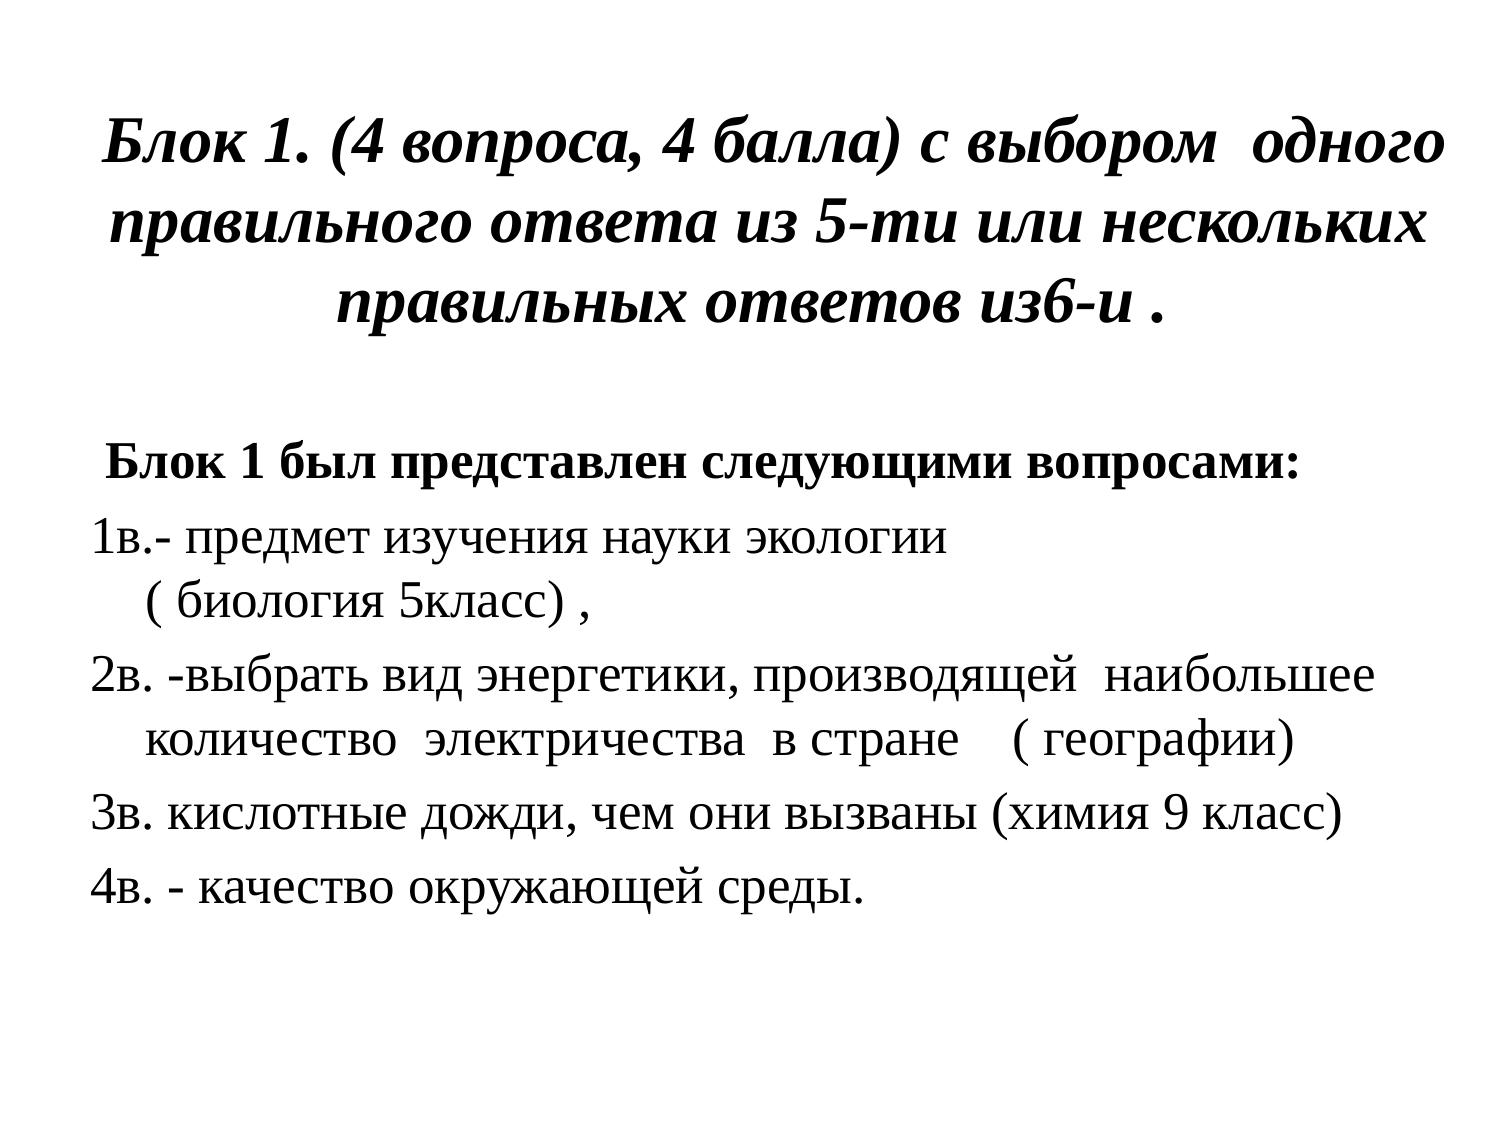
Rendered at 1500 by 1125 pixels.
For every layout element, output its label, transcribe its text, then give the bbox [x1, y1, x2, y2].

title Блок 1. (4 вопроса, 4 балла) с выбором одного правильного ответа из 5-ти или нескольких правильных ответов из6-и . [75, 82, 1465, 411]
list Блок 1 был представлен следующими вопросами: 1в.- предмет изучения науки экологии ( биология 5класс) , 2в. -выбрать вид энергетики, производящей наибольшее количество электричества в стране ( географии) 3в. кислотные дожди, чем они вызваны (химия 9 класс) 4в. - качество окружающей среды. [75, 410, 1442, 1005]
